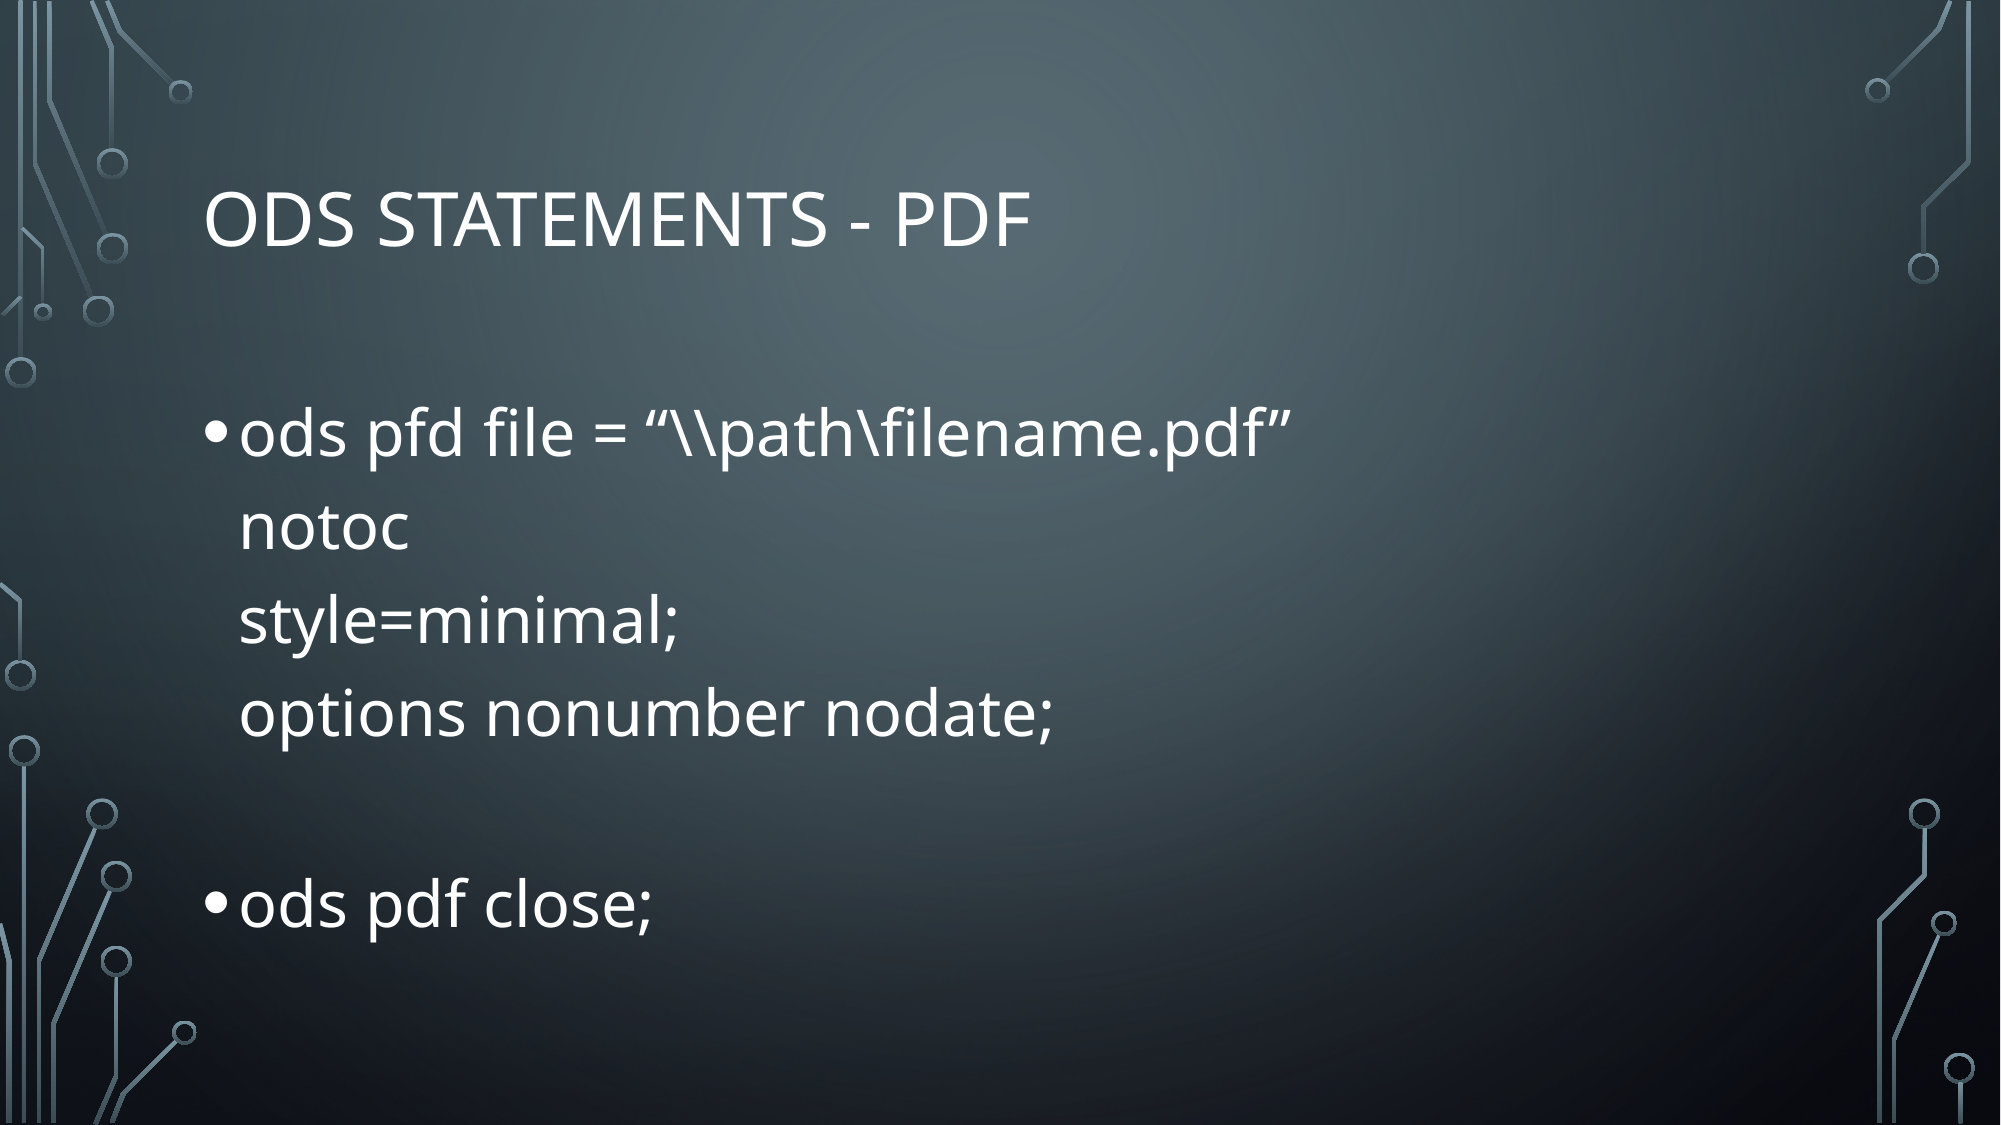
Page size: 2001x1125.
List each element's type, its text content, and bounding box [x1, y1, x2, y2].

title ODS statements - PDF [187, 101, 1813, 344]
list ods pfd file = “\\path\filename.pdf” notoc style=minimal; options nonumber nodate; ods pdf close; [187, 369, 1813, 950]
